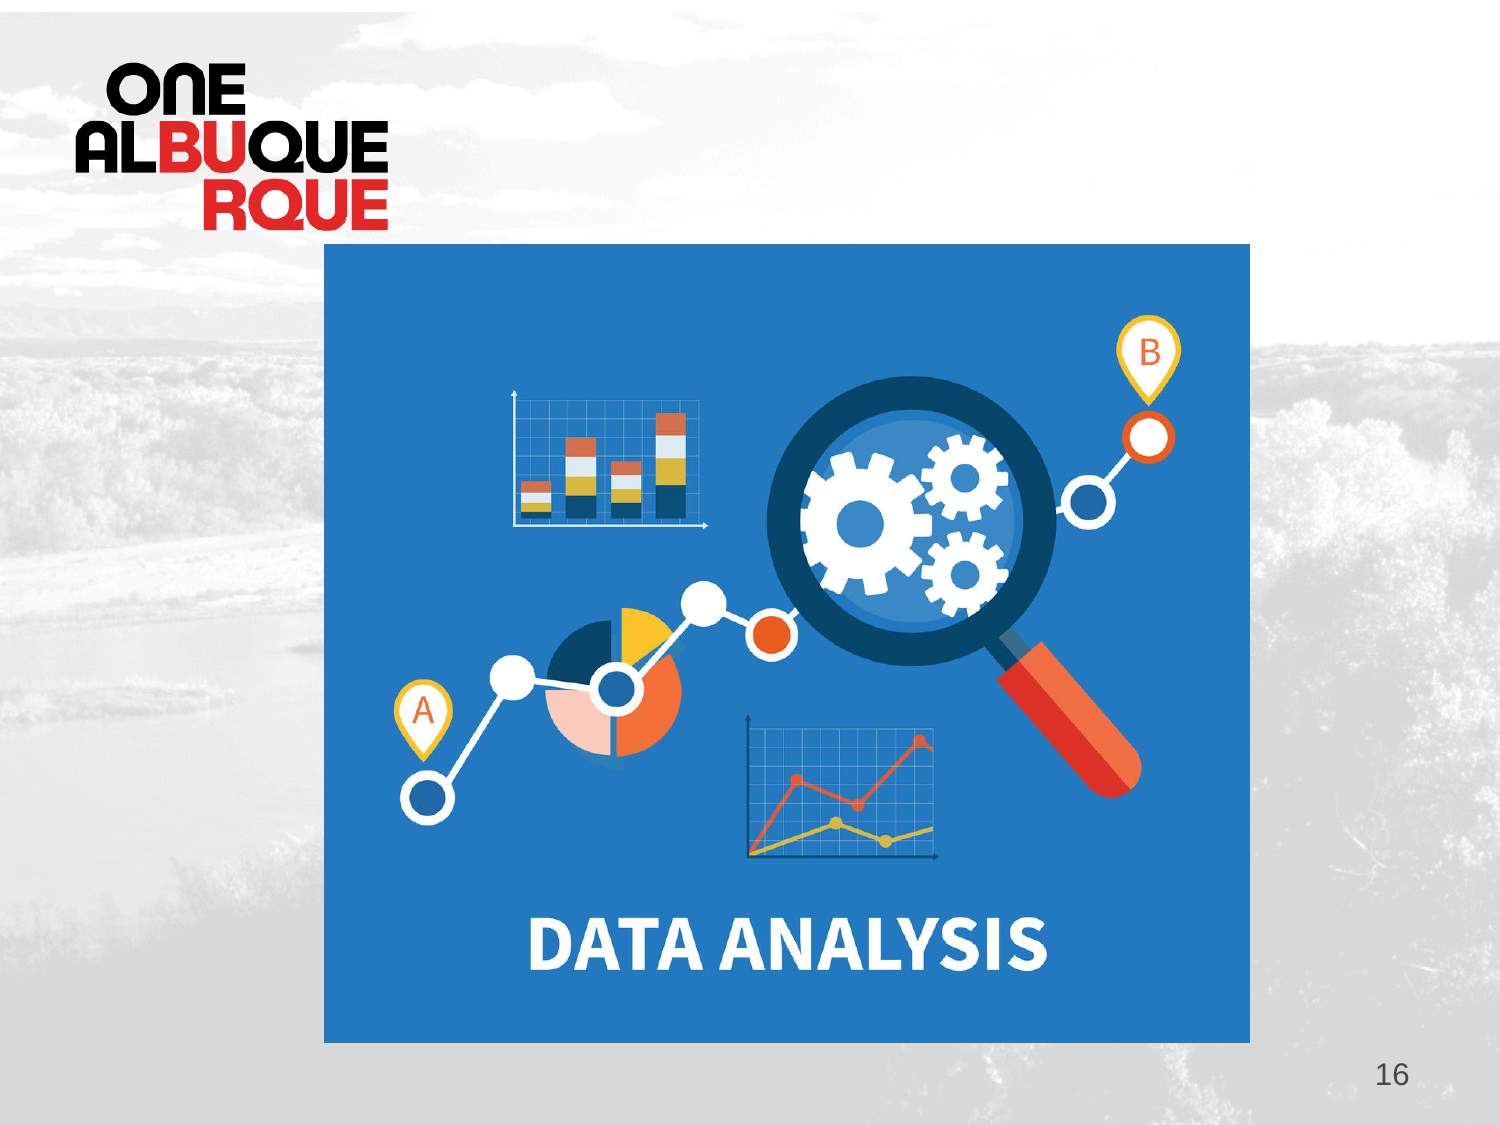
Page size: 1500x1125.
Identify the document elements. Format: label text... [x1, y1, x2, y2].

picture [75, 62, 388, 231]
picture [323, 244, 1251, 1043]
slide_number 16 [1074, 1042, 1425, 1103]
